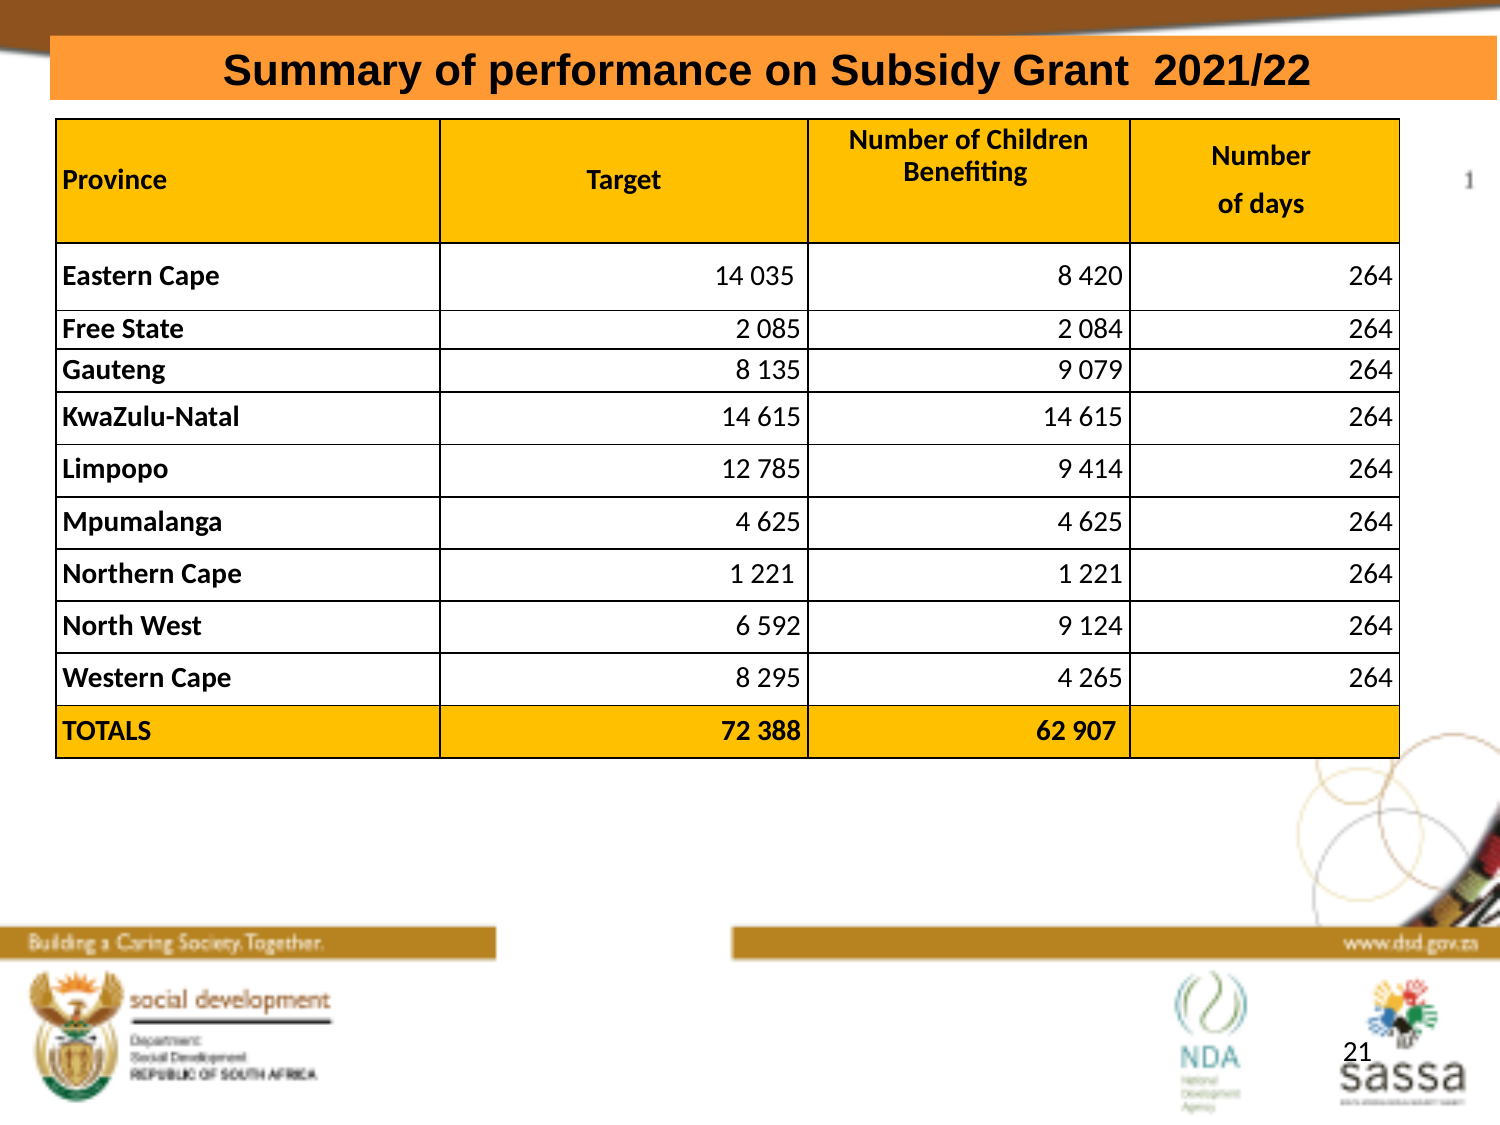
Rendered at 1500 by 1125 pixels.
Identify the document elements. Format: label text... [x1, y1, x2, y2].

table_cell Eastern Cape [57, 244, 439, 310]
table_cell 2 084 [809, 311, 1129, 348]
table_cell 8 295 [441, 654, 807, 705]
table_cell 12 785 [441, 445, 807, 496]
table_cell North West [57, 602, 439, 652]
title Summary of performance on Subsidy Grant 2021/22 [50, 35, 1497, 100]
table_cell 9 124 [809, 602, 1129, 652]
table_cell Limpopo [57, 445, 439, 496]
slide_number 21 [1074, 1024, 1388, 1101]
table_cell [1131, 706, 1399, 757]
table_cell 4 625 [441, 498, 807, 548]
table_cell 264 [1131, 602, 1399, 652]
table_header Province [57, 120, 439, 242]
table_cell Northern Cape [57, 550, 439, 600]
table_cell 264 [1131, 654, 1399, 705]
table_cell 9 414 [809, 445, 1129, 496]
table_cell 72 388 [441, 706, 807, 757]
table_cell 264 [1131, 445, 1399, 496]
table_cell 6 592 [441, 602, 807, 652]
table_cell 8 420 [809, 244, 1129, 310]
picture [0, 0, 1500, 1125]
table_cell 264 [1131, 350, 1399, 391]
table_cell 264 [1131, 393, 1399, 444]
table_cell Gauteng [57, 350, 439, 391]
table_cell 264 [1131, 244, 1399, 310]
table_cell 1 221 [809, 550, 1129, 600]
table_cell 14 615 [441, 393, 807, 444]
table_cell 1 221 [441, 550, 807, 600]
table_cell KwaZulu-Natal [57, 393, 439, 444]
table_cell 9 079 [809, 350, 1129, 391]
table_cell Mpumalanga [57, 498, 439, 548]
table_cell 264 [1131, 498, 1399, 548]
table_cell 264 [1131, 550, 1399, 600]
table_header Target [441, 120, 807, 242]
table_cell TOTALS [57, 706, 439, 757]
table_cell 8 135 [441, 350, 807, 391]
table_cell Free State [57, 311, 439, 348]
table_cell 14 035 [441, 244, 807, 310]
table_cell 14 615 [809, 393, 1129, 444]
table_header Number of days [1131, 120, 1399, 242]
table_cell 2 085 [441, 311, 807, 348]
table_cell 4 625 [809, 498, 1129, 548]
table_cell 4 265 [809, 654, 1129, 705]
table_cell Western Cape [57, 654, 439, 705]
table_cell 62 907 [809, 706, 1129, 757]
table_cell 264 [1131, 311, 1399, 348]
table_header Number of Children Benefiting [809, 120, 1129, 242]
